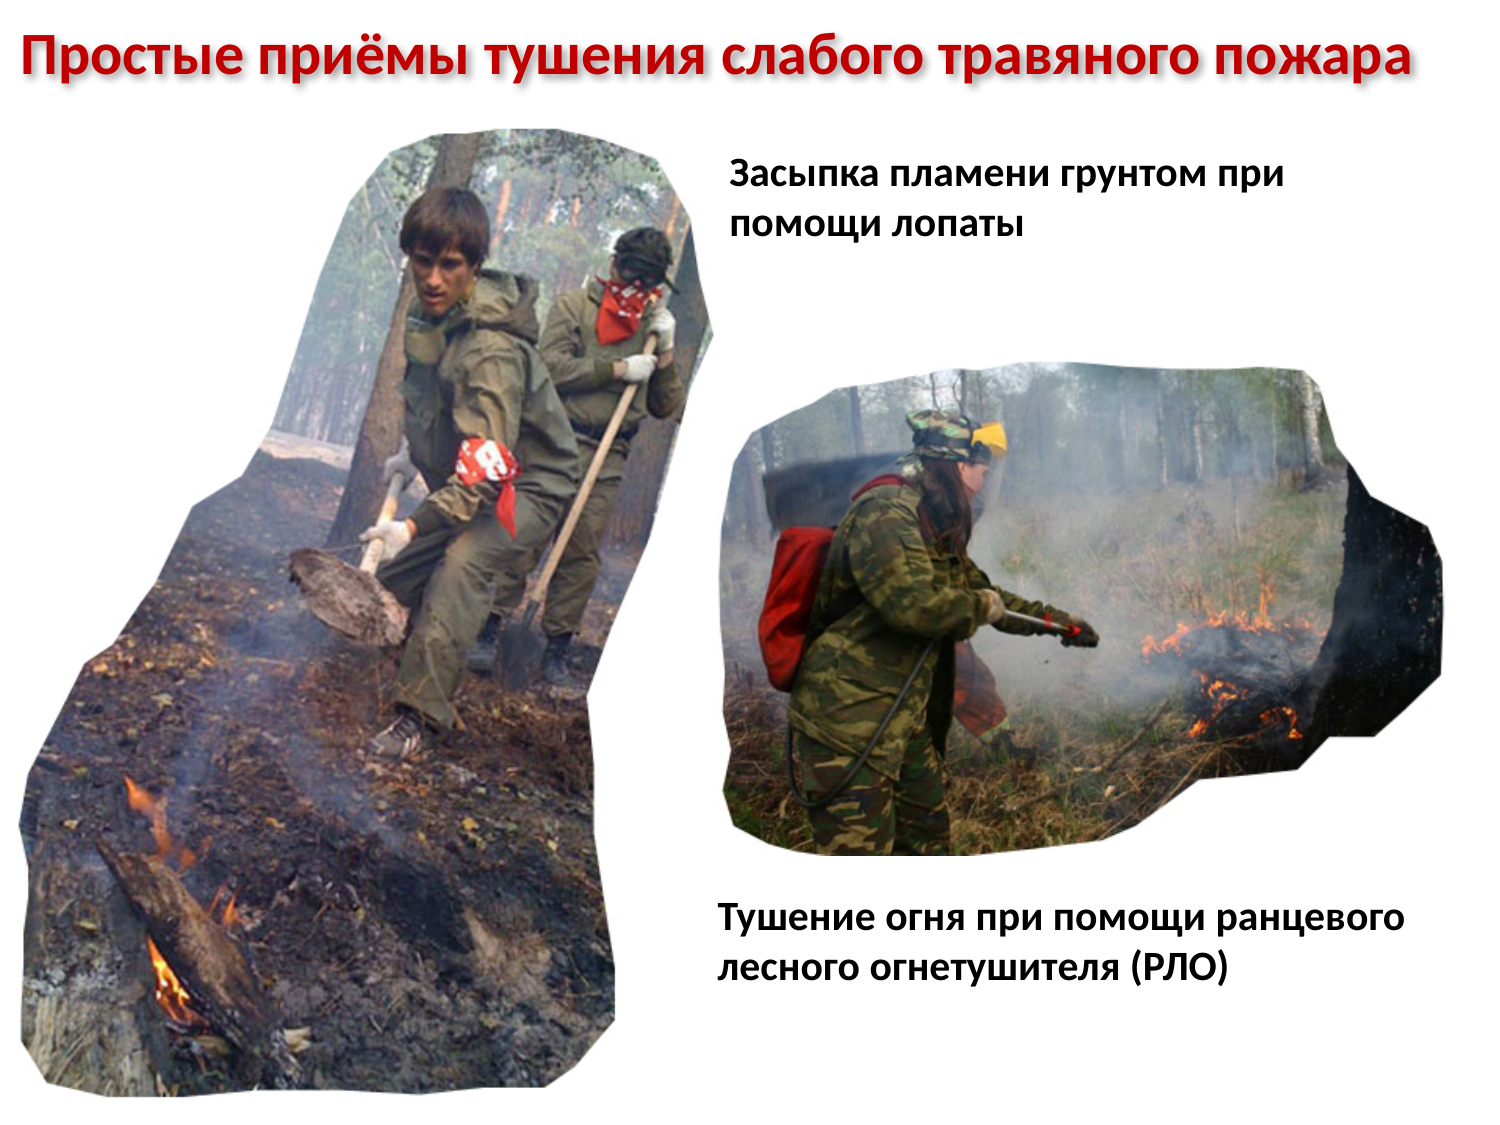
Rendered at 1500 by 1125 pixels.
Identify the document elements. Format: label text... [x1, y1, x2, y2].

text_box Засыпка пламени грунтом при помощи лопаты [762, 147, 1341, 252]
text_box Тушение огня при помощи ранцевого лесного огнетушителя (РЛО) [762, 881, 1465, 997]
text_box Простые приёмы тушения слабого травяного пожара [5, 7, 1483, 138]
picture [5, 101, 1447, 1102]
